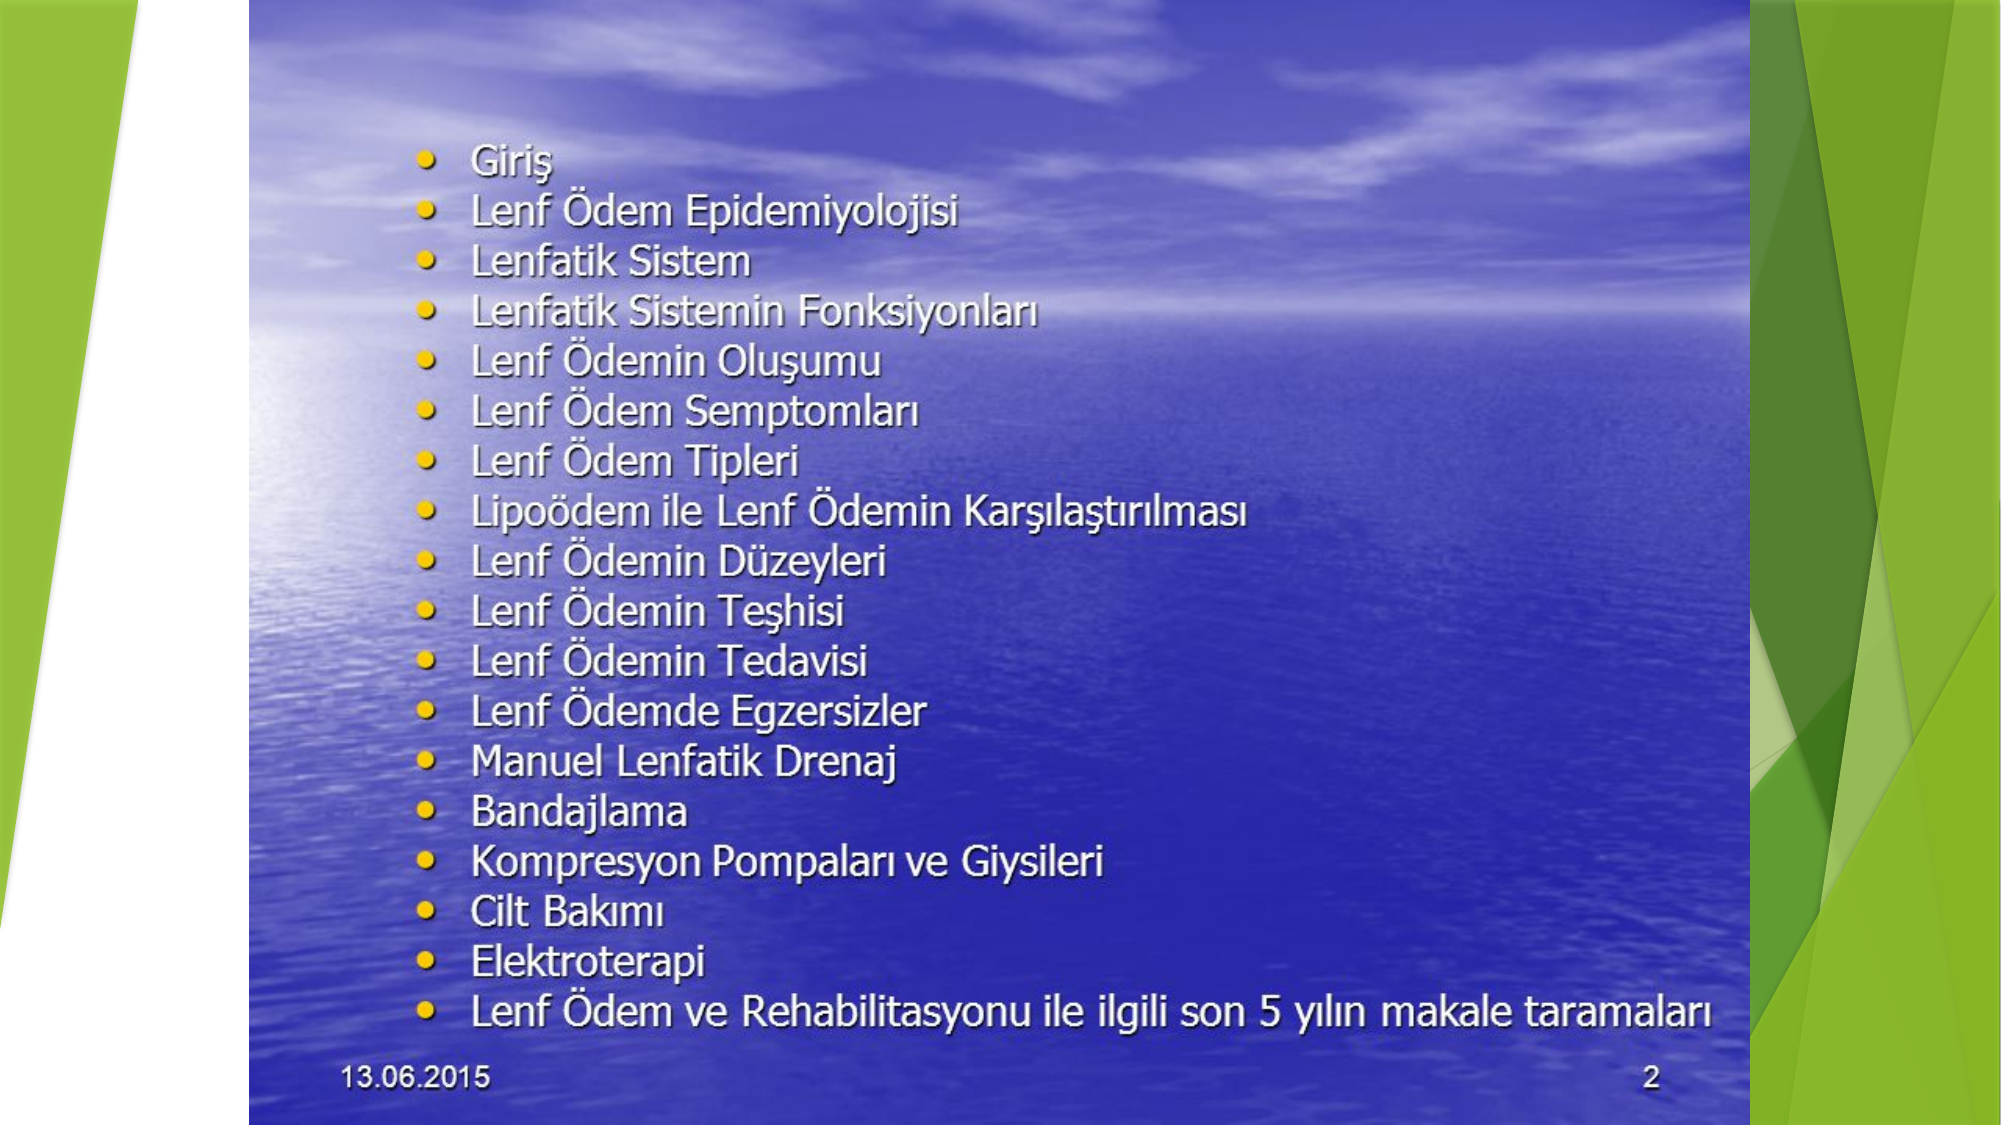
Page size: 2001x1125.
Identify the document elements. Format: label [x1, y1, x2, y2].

picture [249, 0, 1751, 1125]
